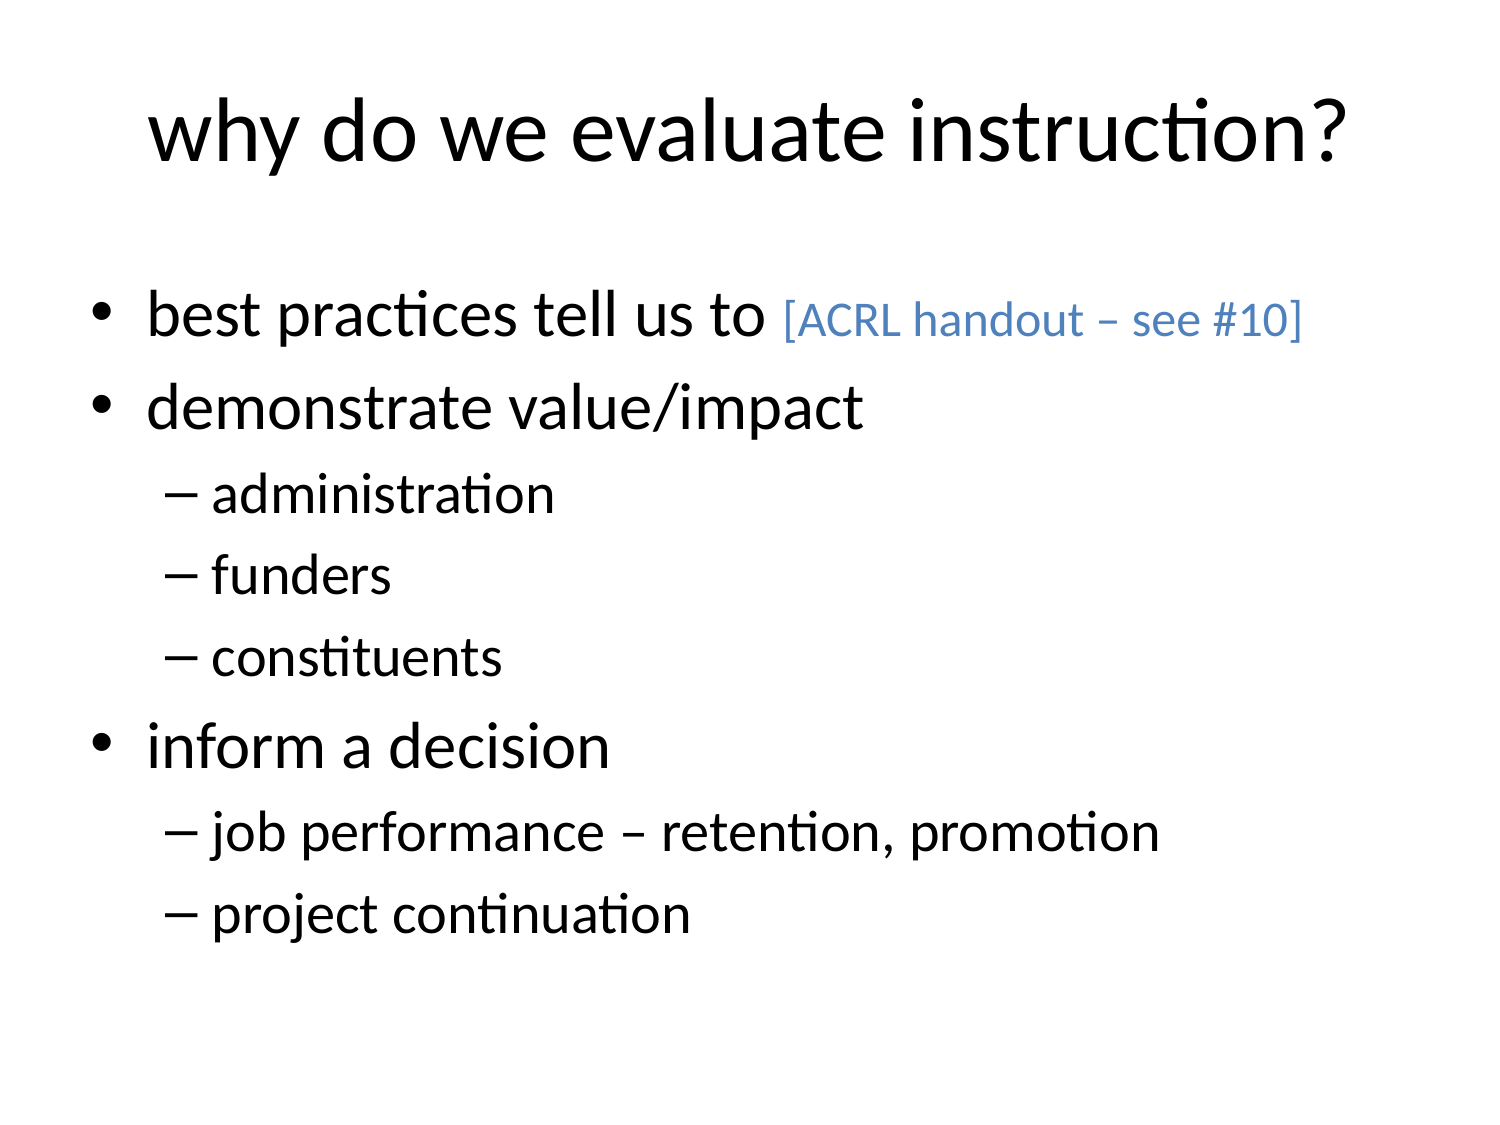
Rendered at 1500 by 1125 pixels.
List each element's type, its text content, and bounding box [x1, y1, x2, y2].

list best practices tell us to [ACRL handout – see #10] demonstrate value/impact administration funders constituents inform a decision job performance – retention, promotion project continuation [75, 262, 1425, 1005]
title why do we evaluate instruction? [75, 45, 1425, 233]
